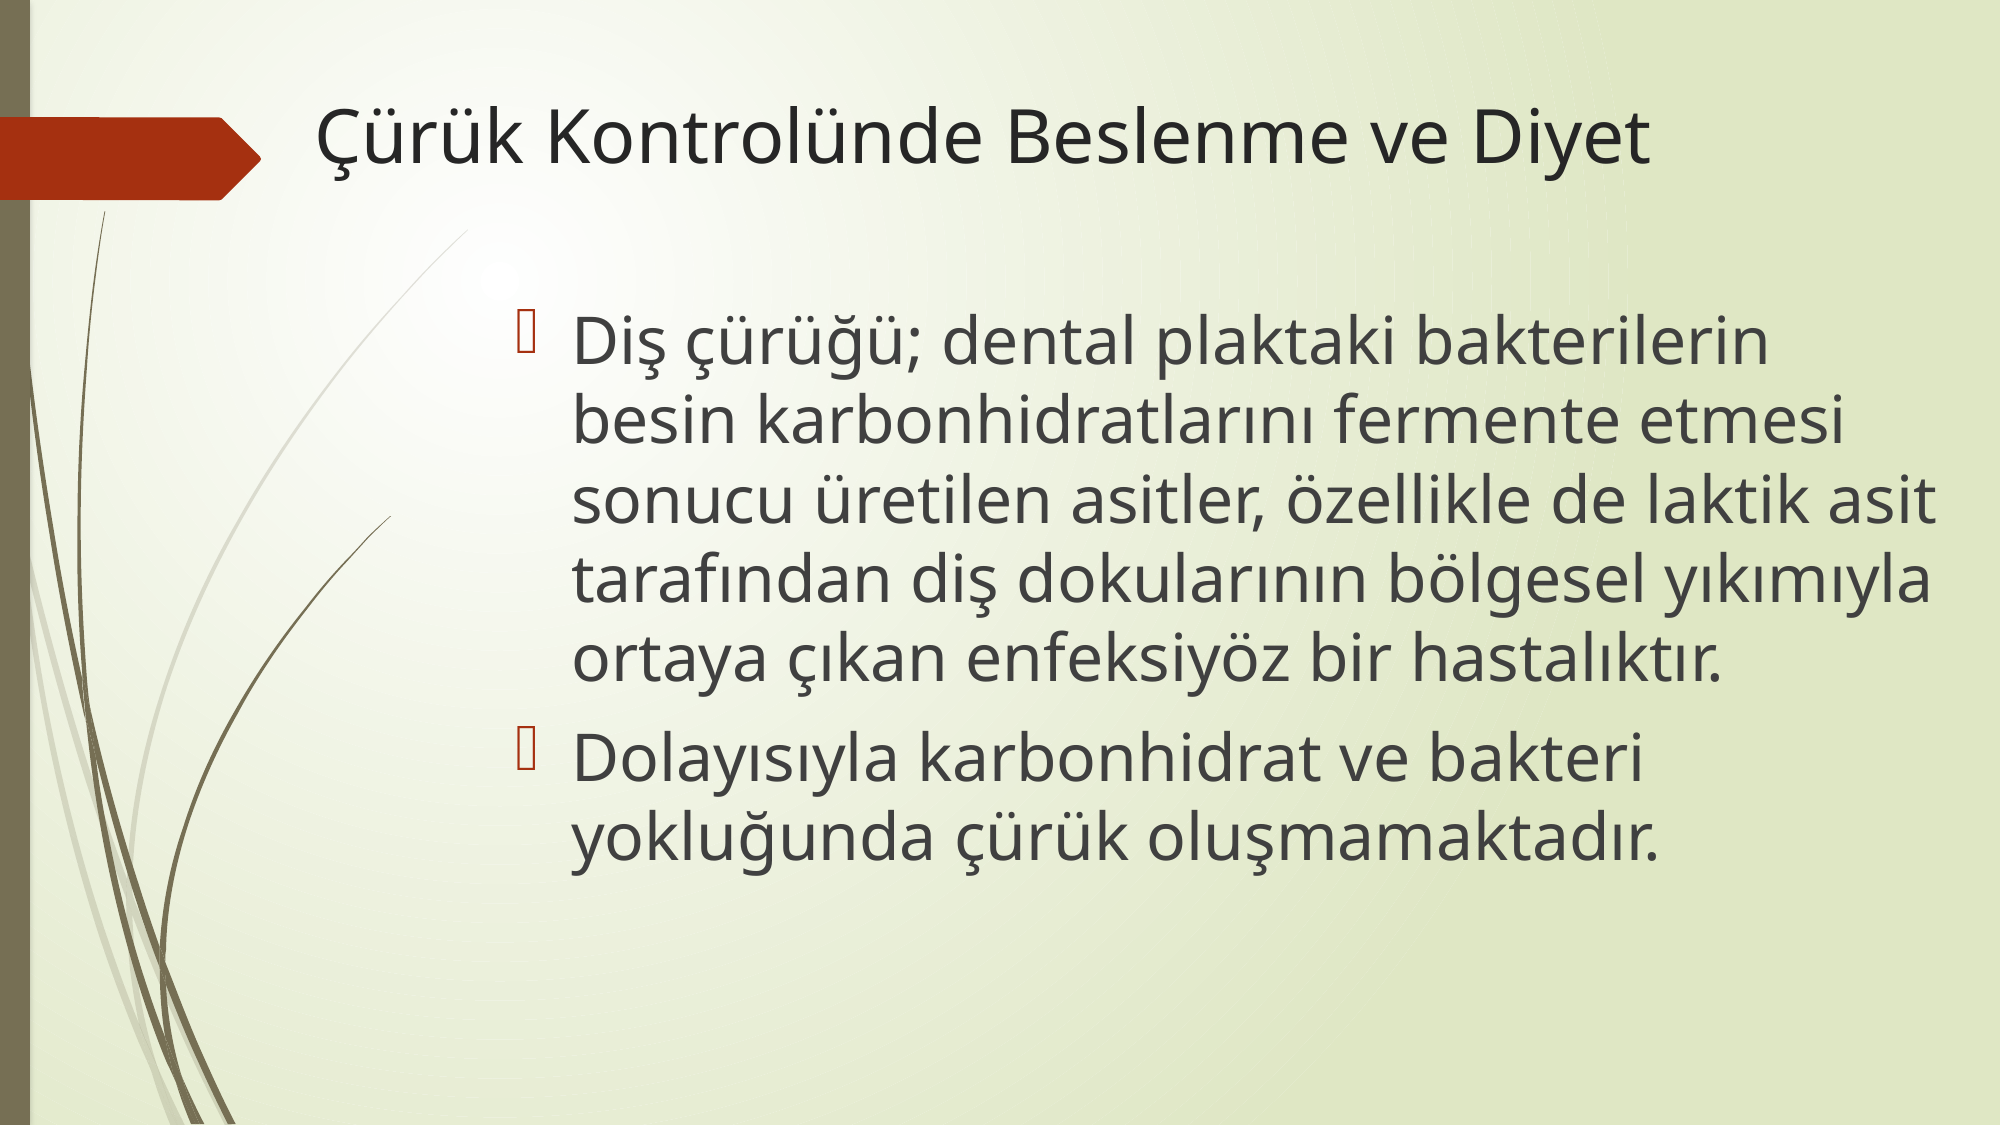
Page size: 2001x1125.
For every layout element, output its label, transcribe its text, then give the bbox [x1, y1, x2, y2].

list Diş çürüğü; dental plaktaki bakterilerin besin karbonhidratlarını fermente etmesi sonucu üretilen asitler, özellikle de laktik asit tarafından diş dokularının bölgesel yıkımıyla ortaya çıkan enfeksiyöz bir hastalıktır. Dolayısıyla karbonhidrat ve bakteri yokluğunda çürük oluşmamaktadır. [500, 291, 1963, 911]
title Çürük Kontrolünde Beslenme ve Diyet [299, 81, 1762, 292]
